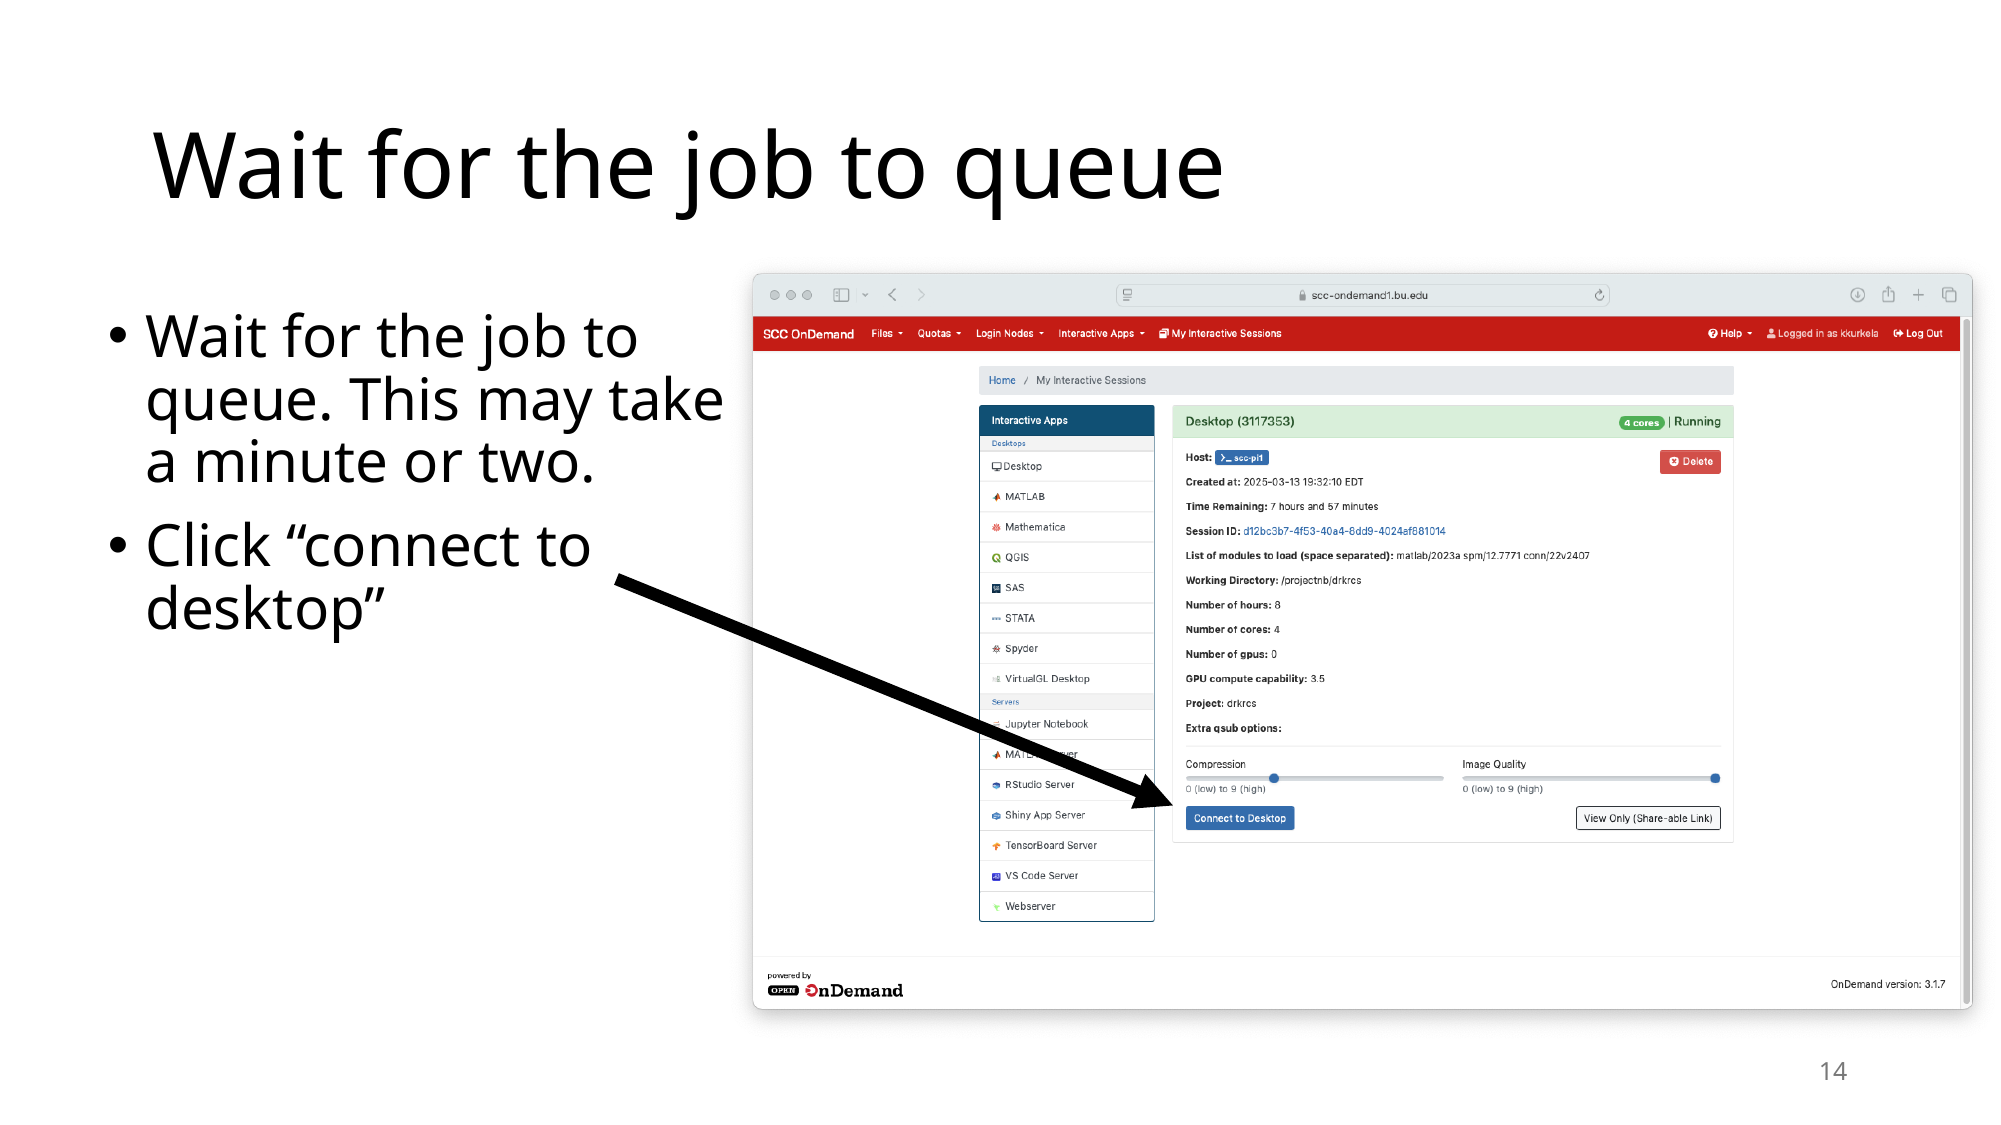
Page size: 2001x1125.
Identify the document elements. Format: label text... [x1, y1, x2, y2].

picture [724, 252, 2000, 1044]
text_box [615, 578, 1174, 806]
title Wait for the job to queue [137, 59, 1764, 278]
list Wait for the job to queue. This may take a minute or two. Click “connect to desktop” [92, 299, 724, 1014]
slide_number 14 [1412, 1044, 1863, 1103]
